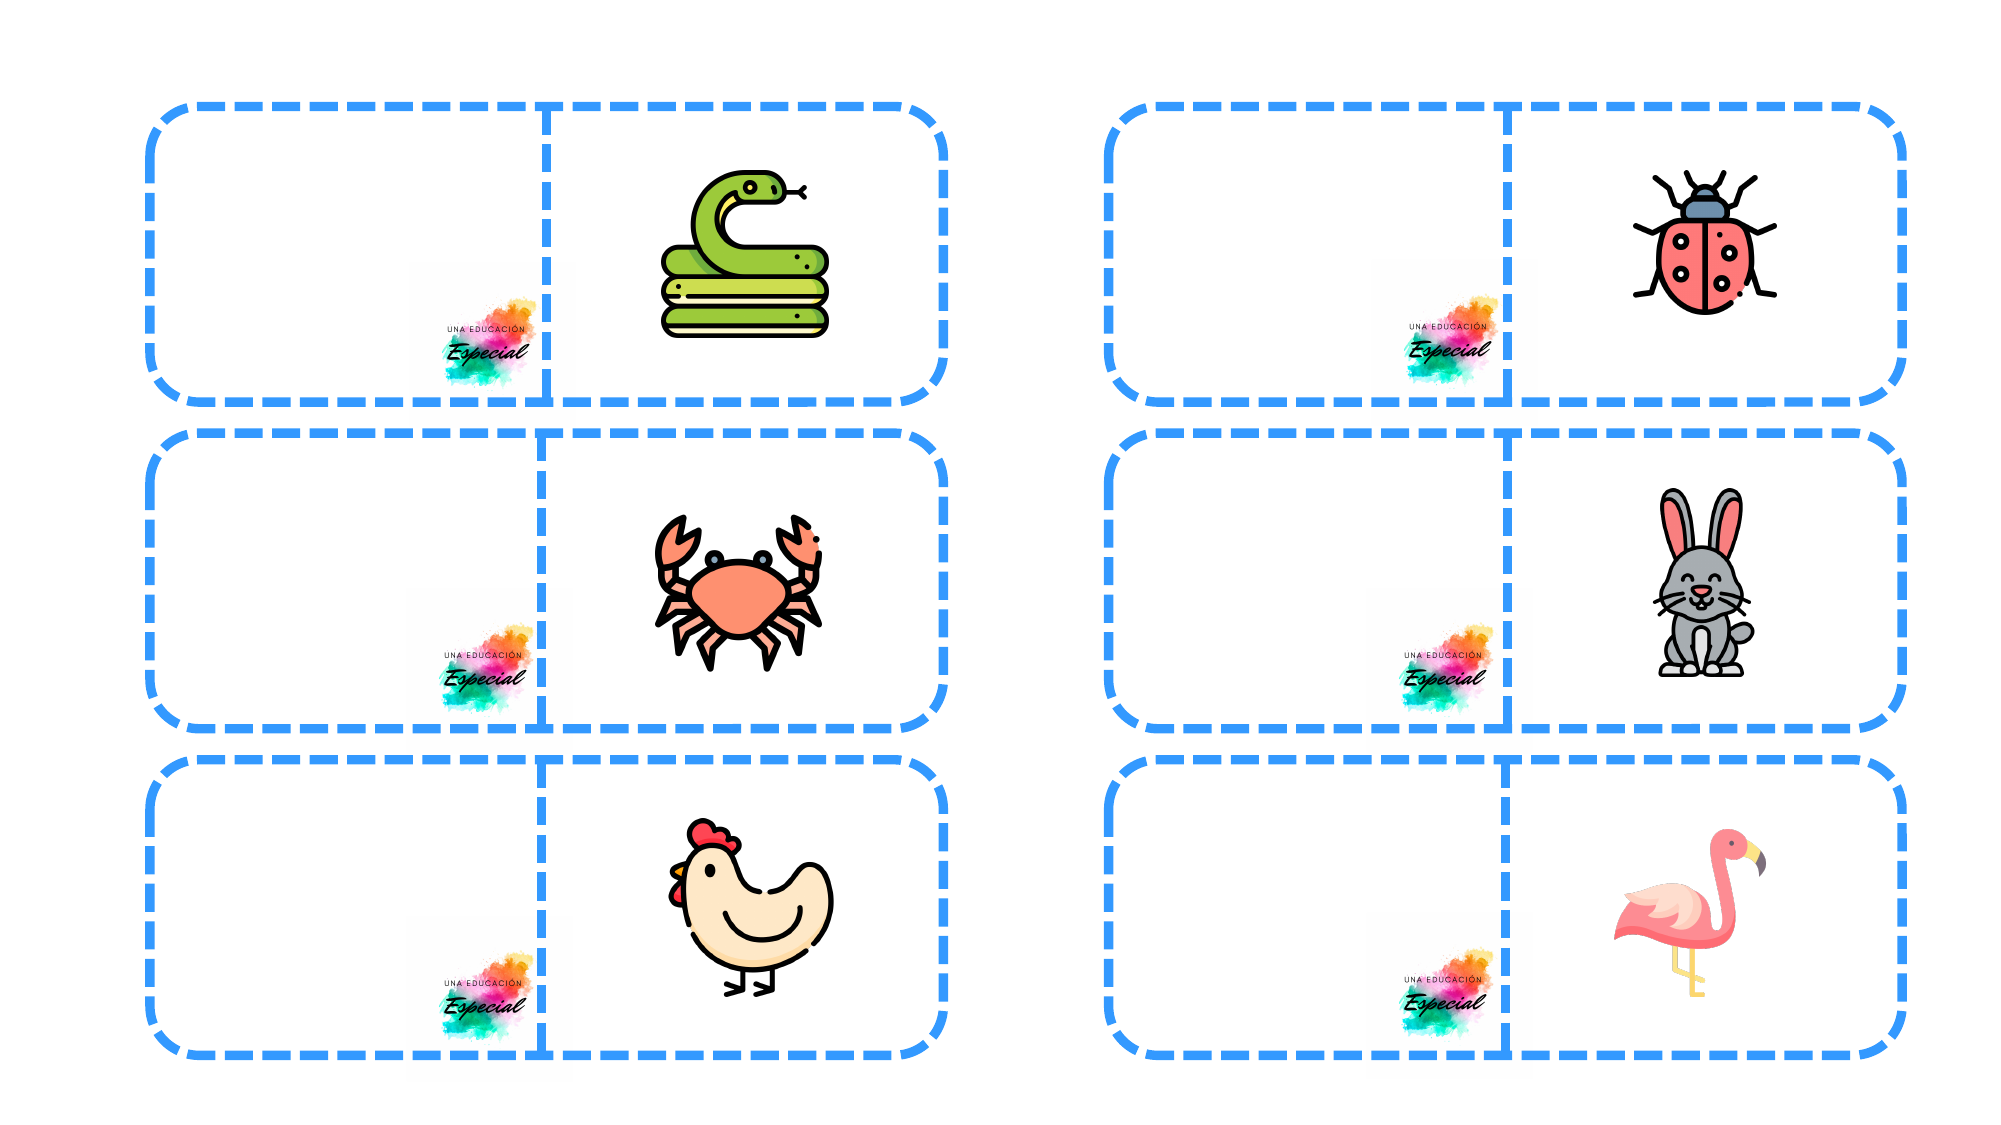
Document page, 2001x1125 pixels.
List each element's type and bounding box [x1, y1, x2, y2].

text_box [1508, 105, 1904, 404]
text_box [148, 105, 550, 404]
picture [409, 262, 576, 428]
picture [1606, 829, 1774, 997]
picture [1371, 259, 1538, 426]
picture [1366, 912, 1533, 1079]
text_box [547, 105, 945, 404]
text_box [1107, 105, 1509, 404]
picture [661, 170, 829, 338]
picture [655, 509, 822, 677]
picture [1632, 170, 1777, 315]
text_box [148, 432, 542, 730]
picture [406, 916, 573, 1082]
text_box [542, 432, 945, 730]
text_box [1506, 758, 1904, 1057]
text_box [1107, 758, 1509, 1057]
text_box [148, 758, 945, 1057]
picture [661, 818, 840, 997]
text_box [1107, 432, 1509, 730]
picture [406, 588, 573, 754]
picture [1366, 588, 1533, 754]
text_box [1508, 432, 1904, 730]
picture [1609, 488, 1798, 677]
